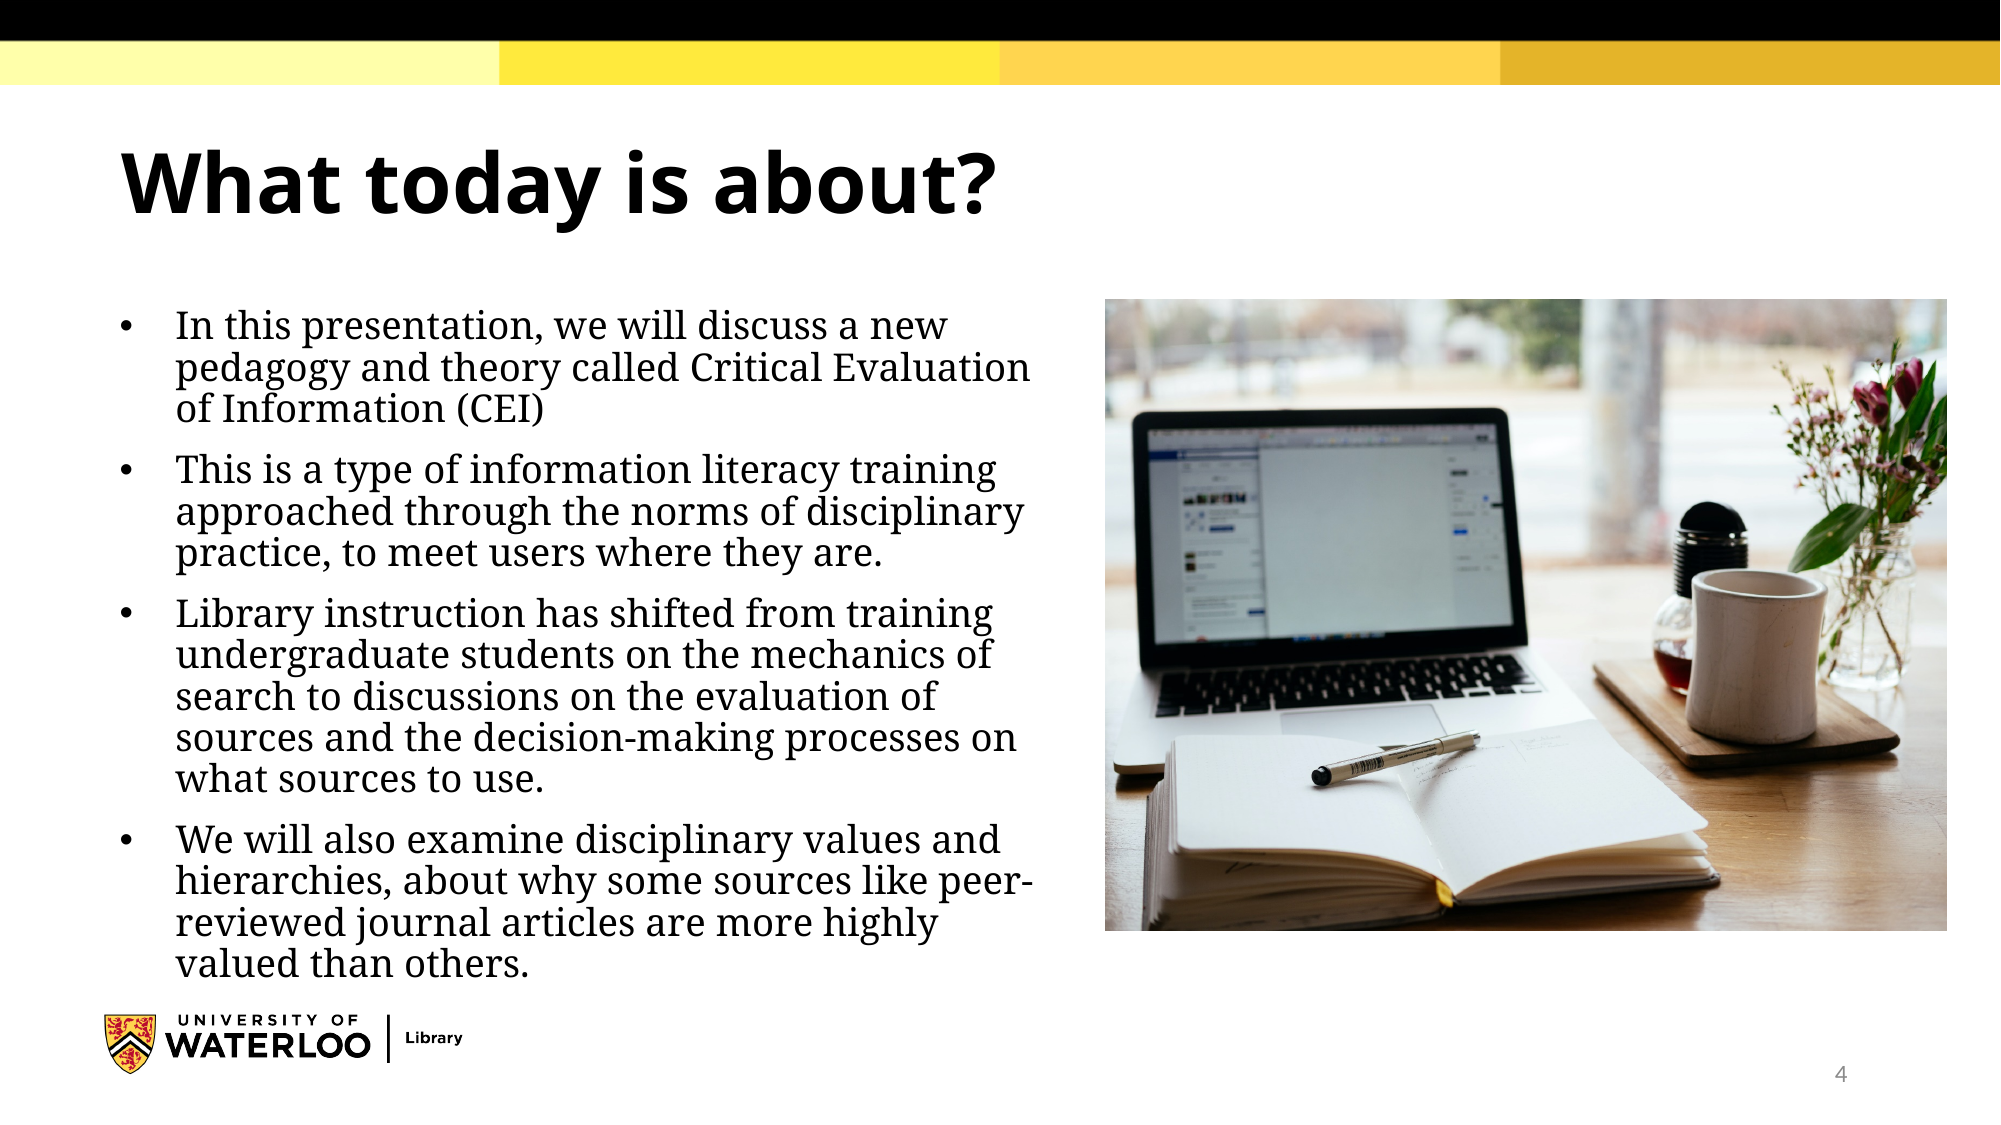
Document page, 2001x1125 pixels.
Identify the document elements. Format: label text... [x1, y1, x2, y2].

picture [47, 971, 518, 1118]
list In this presentation, we will discuss a new pedagogy and theory called Critical Evaluation of Information (CEI) This is a type of information literacy training approached through the norms of disciplinary practice, to meet users where they are. Library instruction has shifted from training undergraduate students on the mechanics of search to discussions on the evaluation of sources and the decision-making processes on what sources to use. We will also examine disciplinary values and hierarchies, about why some sources like peer-reviewed journal articles are more highly valued than others. [104, 299, 1079, 998]
picture [0, 0, 2000, 86]
slide_number 4 [1412, 1042, 1863, 1103]
picture [1105, 299, 1947, 931]
title What today is about? [106, 92, 1863, 281]
